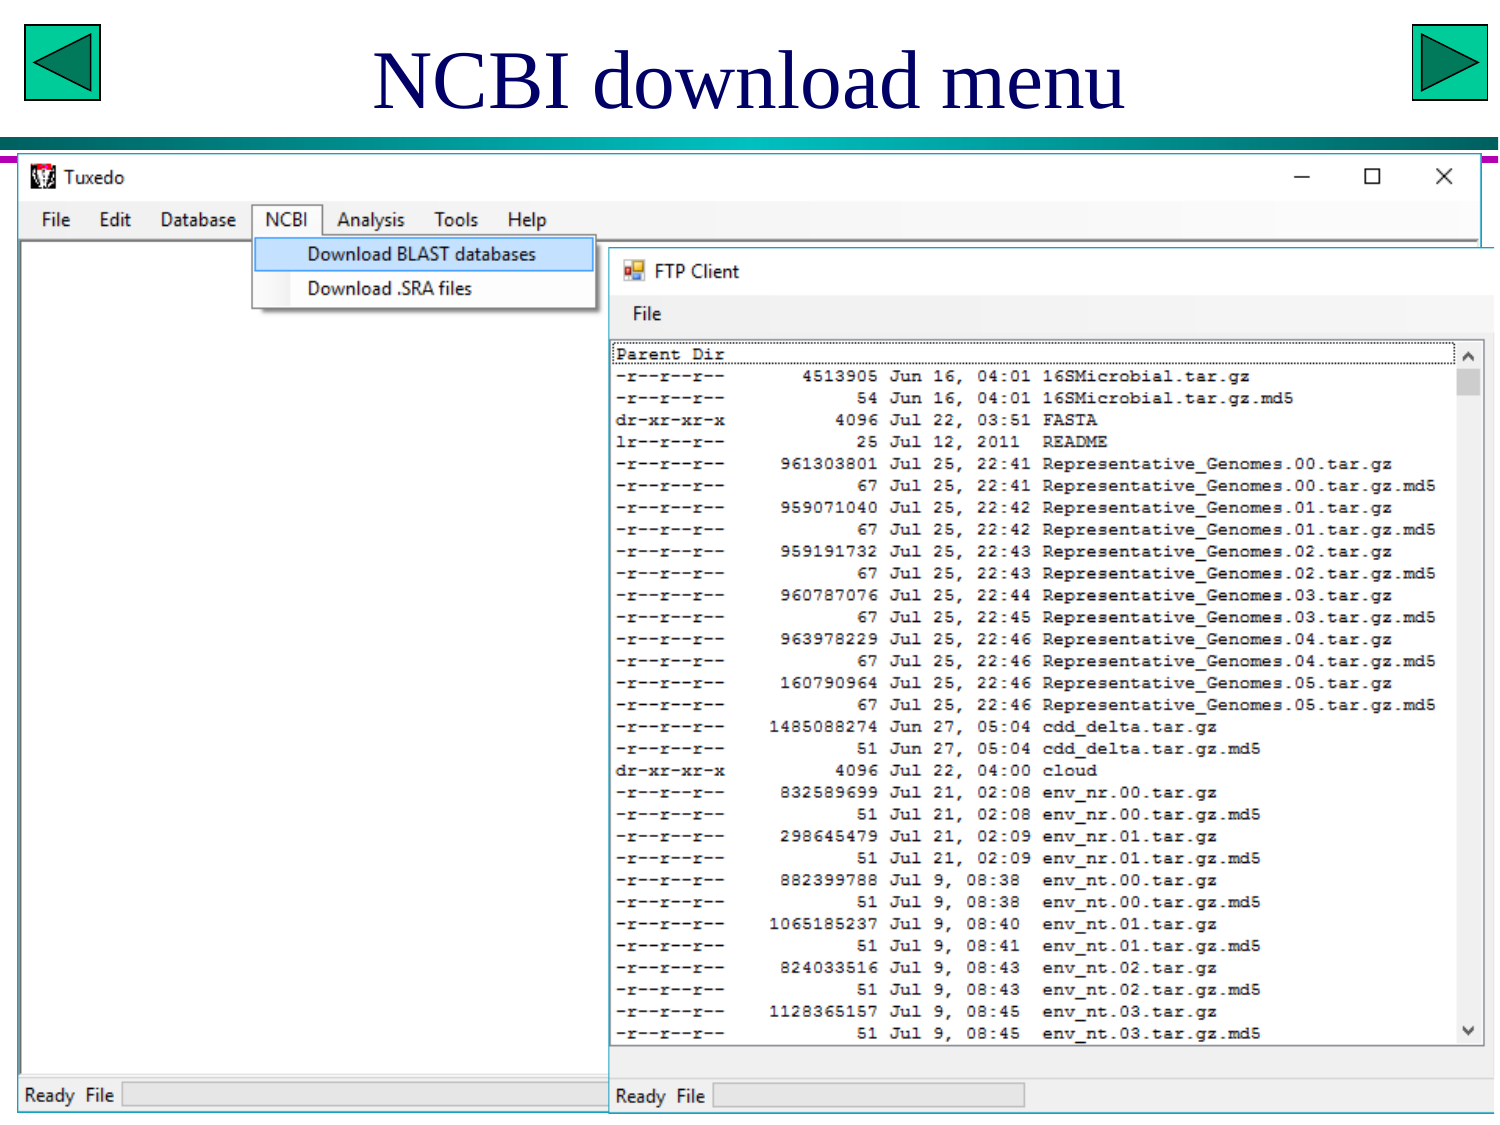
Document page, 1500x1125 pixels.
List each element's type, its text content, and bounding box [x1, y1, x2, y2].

picture [17, 153, 1495, 1114]
title NCBI download menu [112, 0, 1388, 151]
